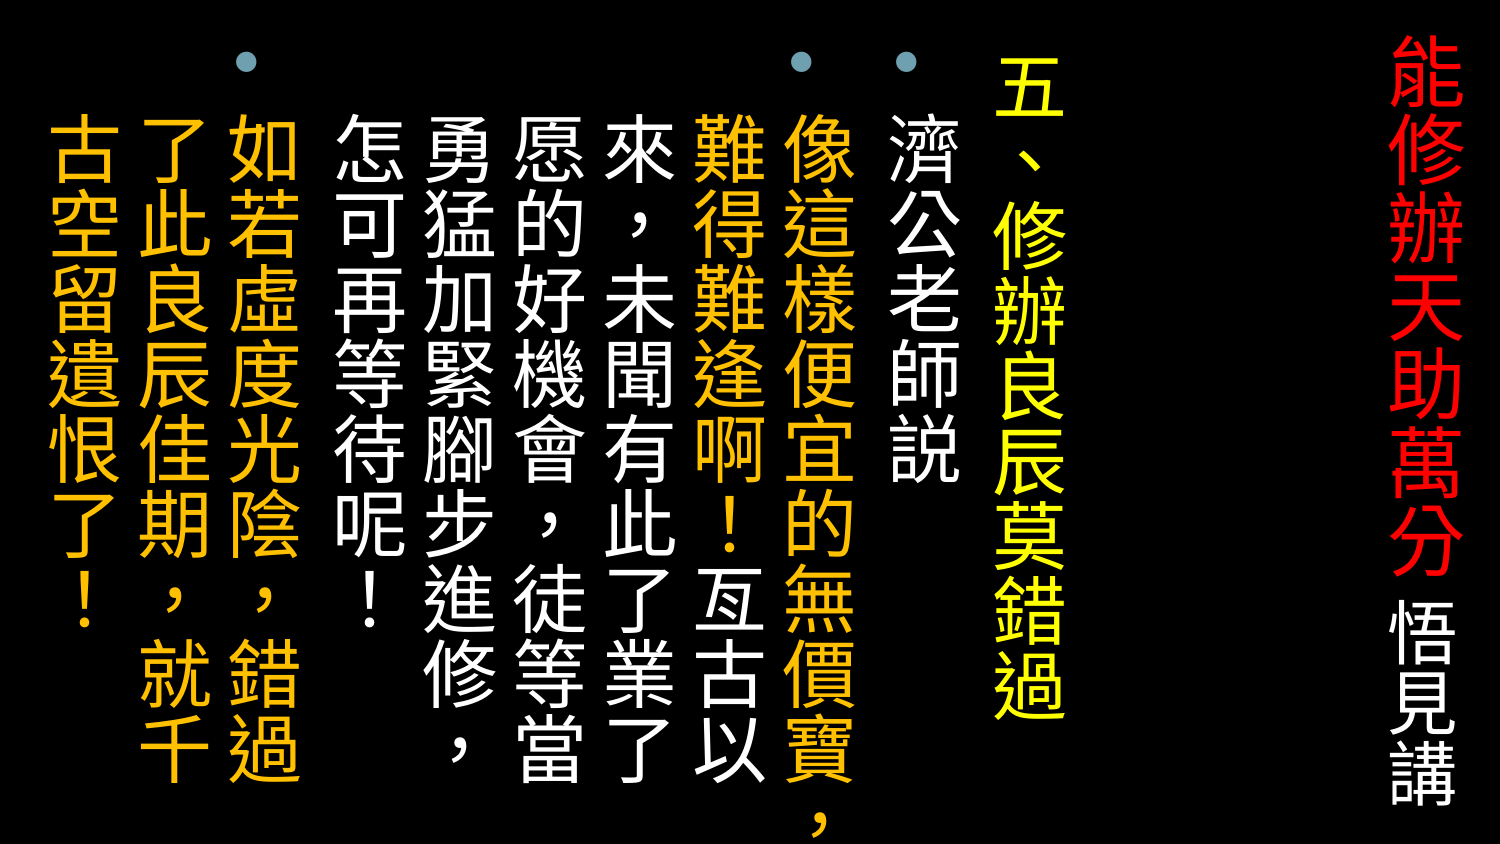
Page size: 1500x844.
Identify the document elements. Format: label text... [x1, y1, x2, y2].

title 能修辦天助萬分 悟見講 [1364, 21, 1483, 820]
list 五、修辦良辰莫錯過 濟公老師説 像這樣便宜的無價寶，難得難逢啊！亙古以來，未聞有此了業了愿的好機會，徒等當勇猛加緊腳步進修，怎可再等待呢！ 如若虛度光陰，錯過了此良辰佳期，就千古空留遺恨了！ [29, 27, 1365, 820]
